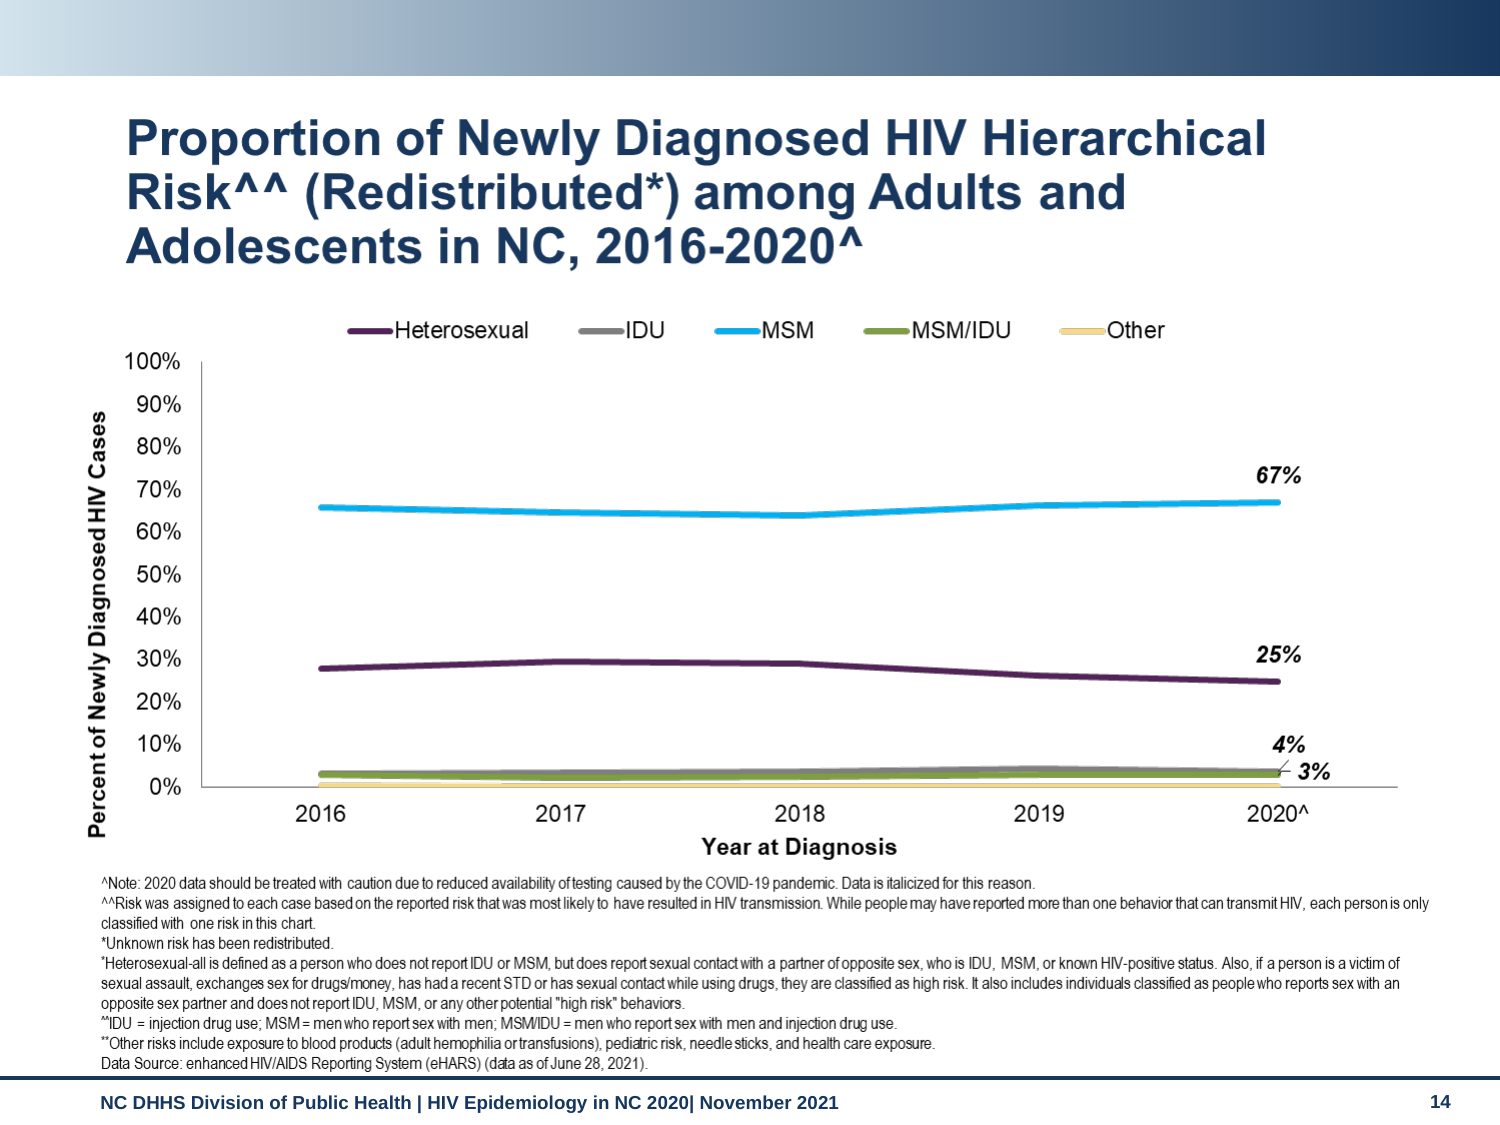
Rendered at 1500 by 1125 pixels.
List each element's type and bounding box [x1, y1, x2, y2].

picture [54, 91, 1446, 1120]
